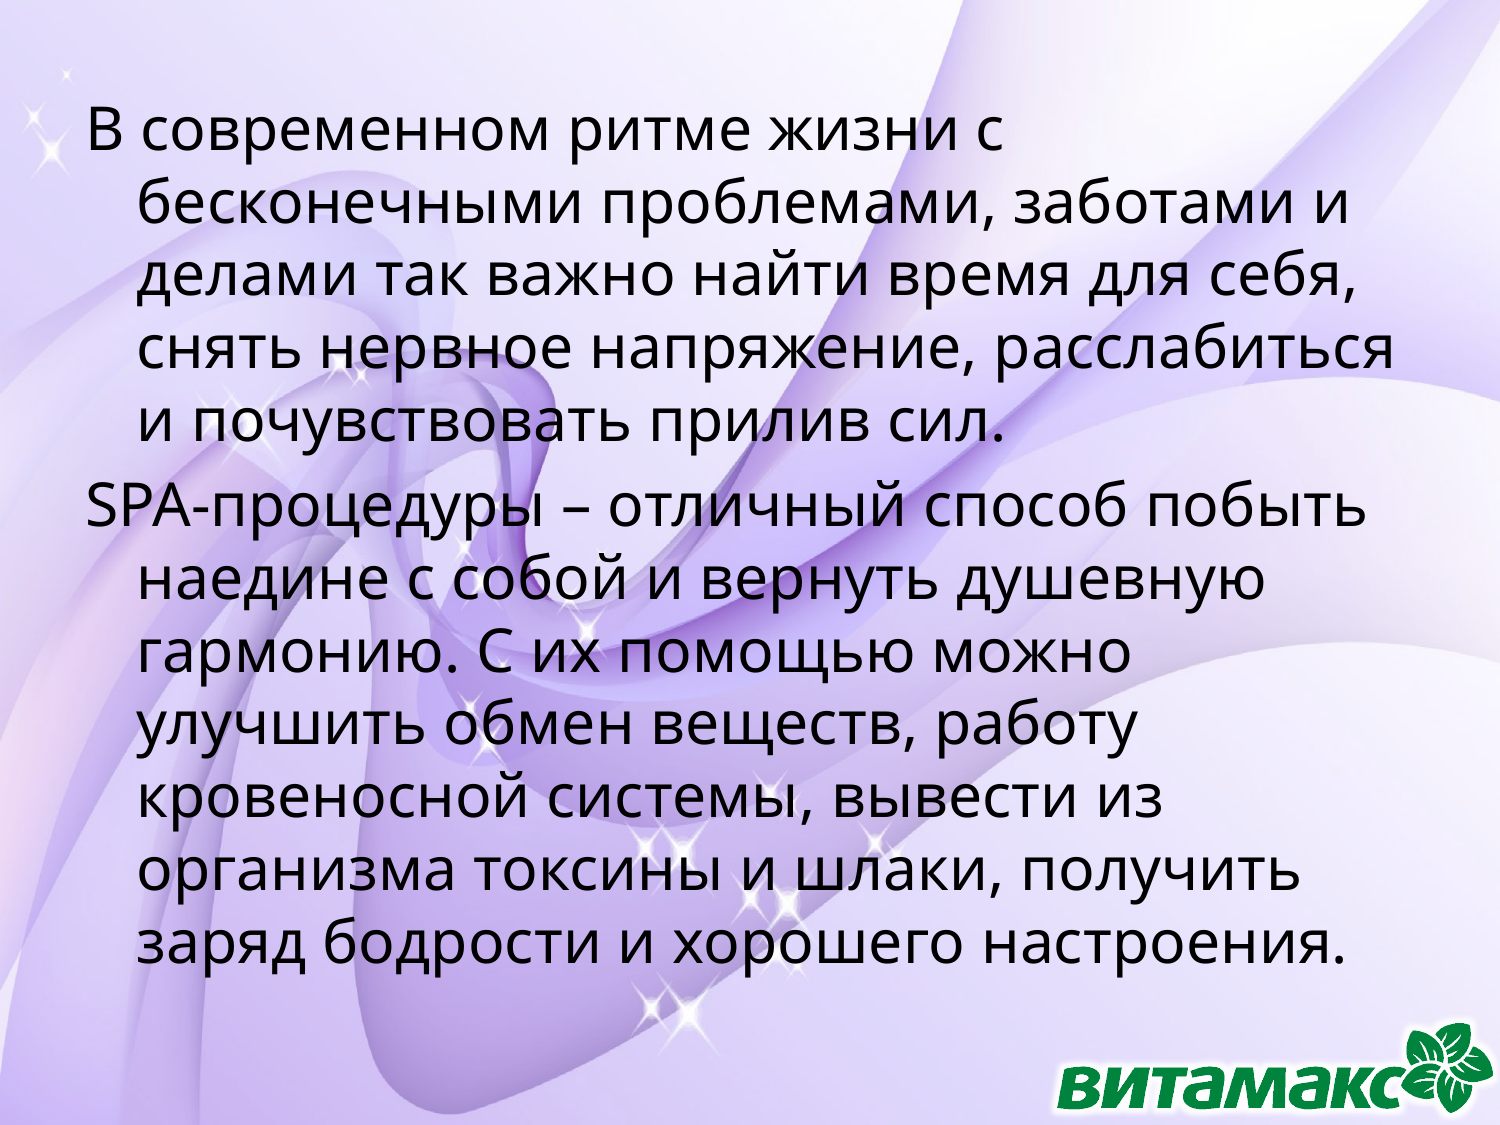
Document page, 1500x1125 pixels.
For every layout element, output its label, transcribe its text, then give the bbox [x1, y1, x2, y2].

list В современном ритме жизни с бесконечными проблемами, заботами и делами так важно найти время для себя, снять нервное напряжение, расслабиться и почувствовать прилив сил. SPA-процедуры – отличный способ побыть наедине с собой и вернуть душевную гармонию. С их помощью можно улучшить обмен веществ, работу кровеносной системы, вывести из организма токсины и шлаки, получить заряд бодрости и хорошего настроения. [70, 82, 1421, 1051]
title Чем полезно? [0, 0, 1500, 1125]
picture [1056, 1022, 1493, 1114]
